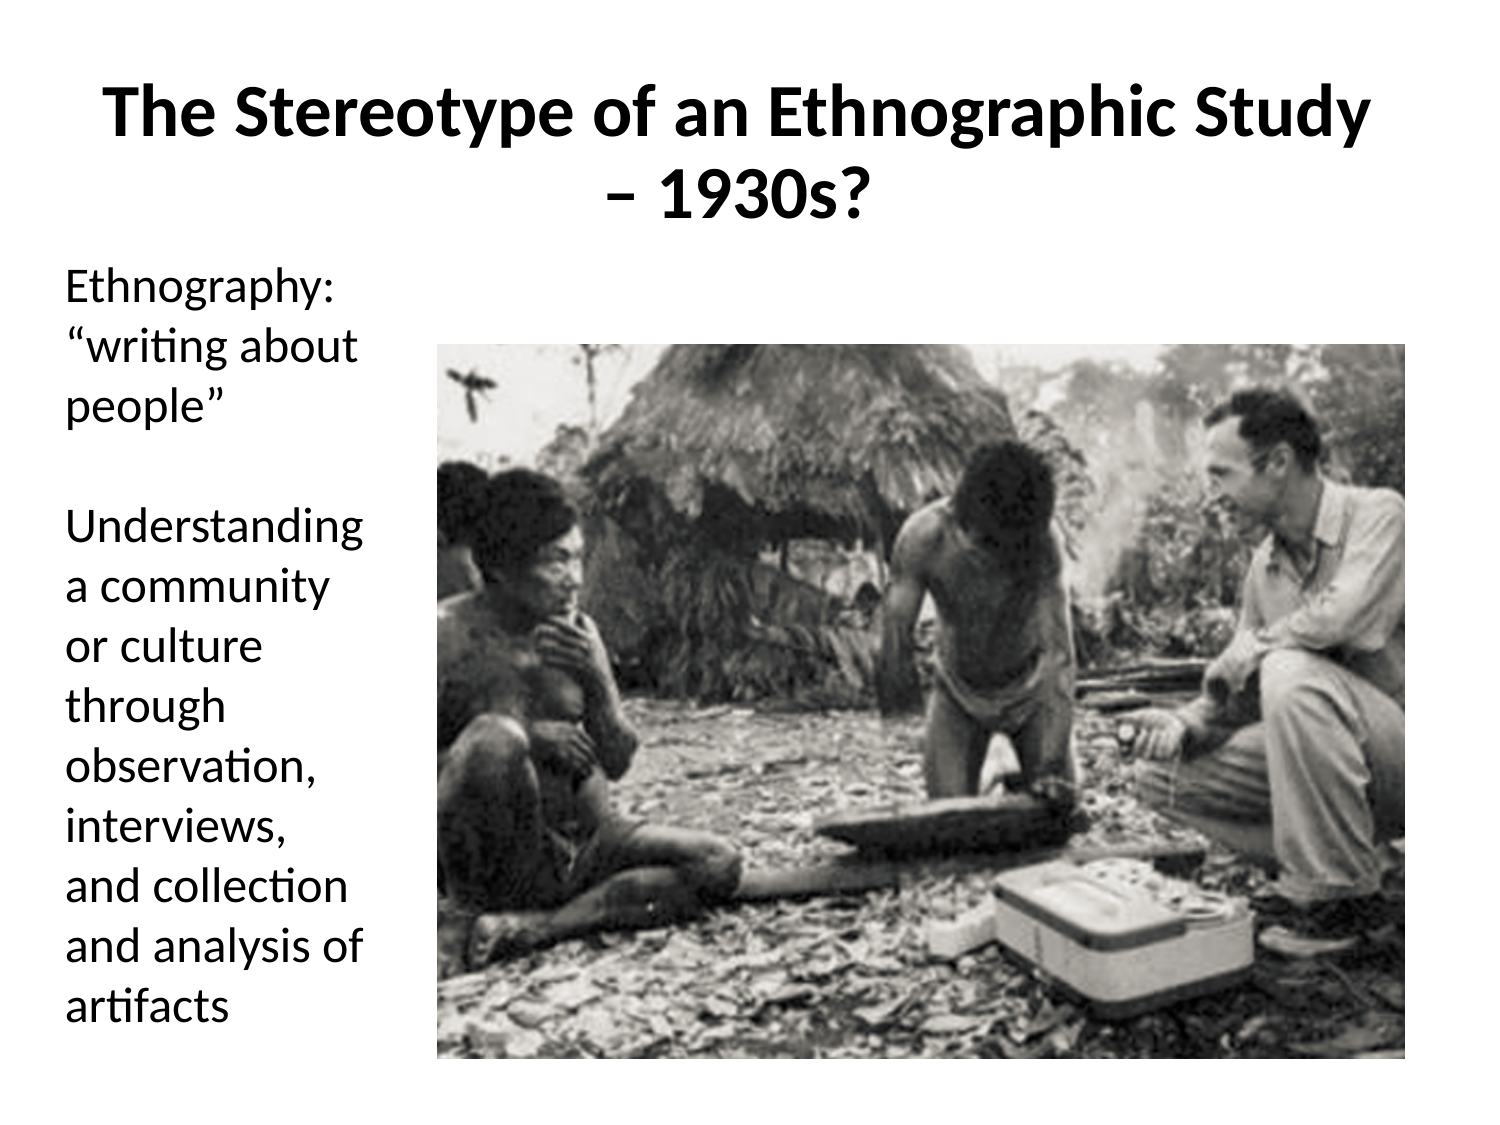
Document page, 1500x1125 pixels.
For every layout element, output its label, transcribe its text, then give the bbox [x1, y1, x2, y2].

text_box The Stereotype of an Ethnographic Study – 1930s? [75, 62, 1400, 243]
text_box Ethnography: “writing about people” Understanding a community or culture through observation, interviews, and collection and analysis of artifacts [50, 244, 388, 1040]
picture [437, 344, 1405, 1059]
